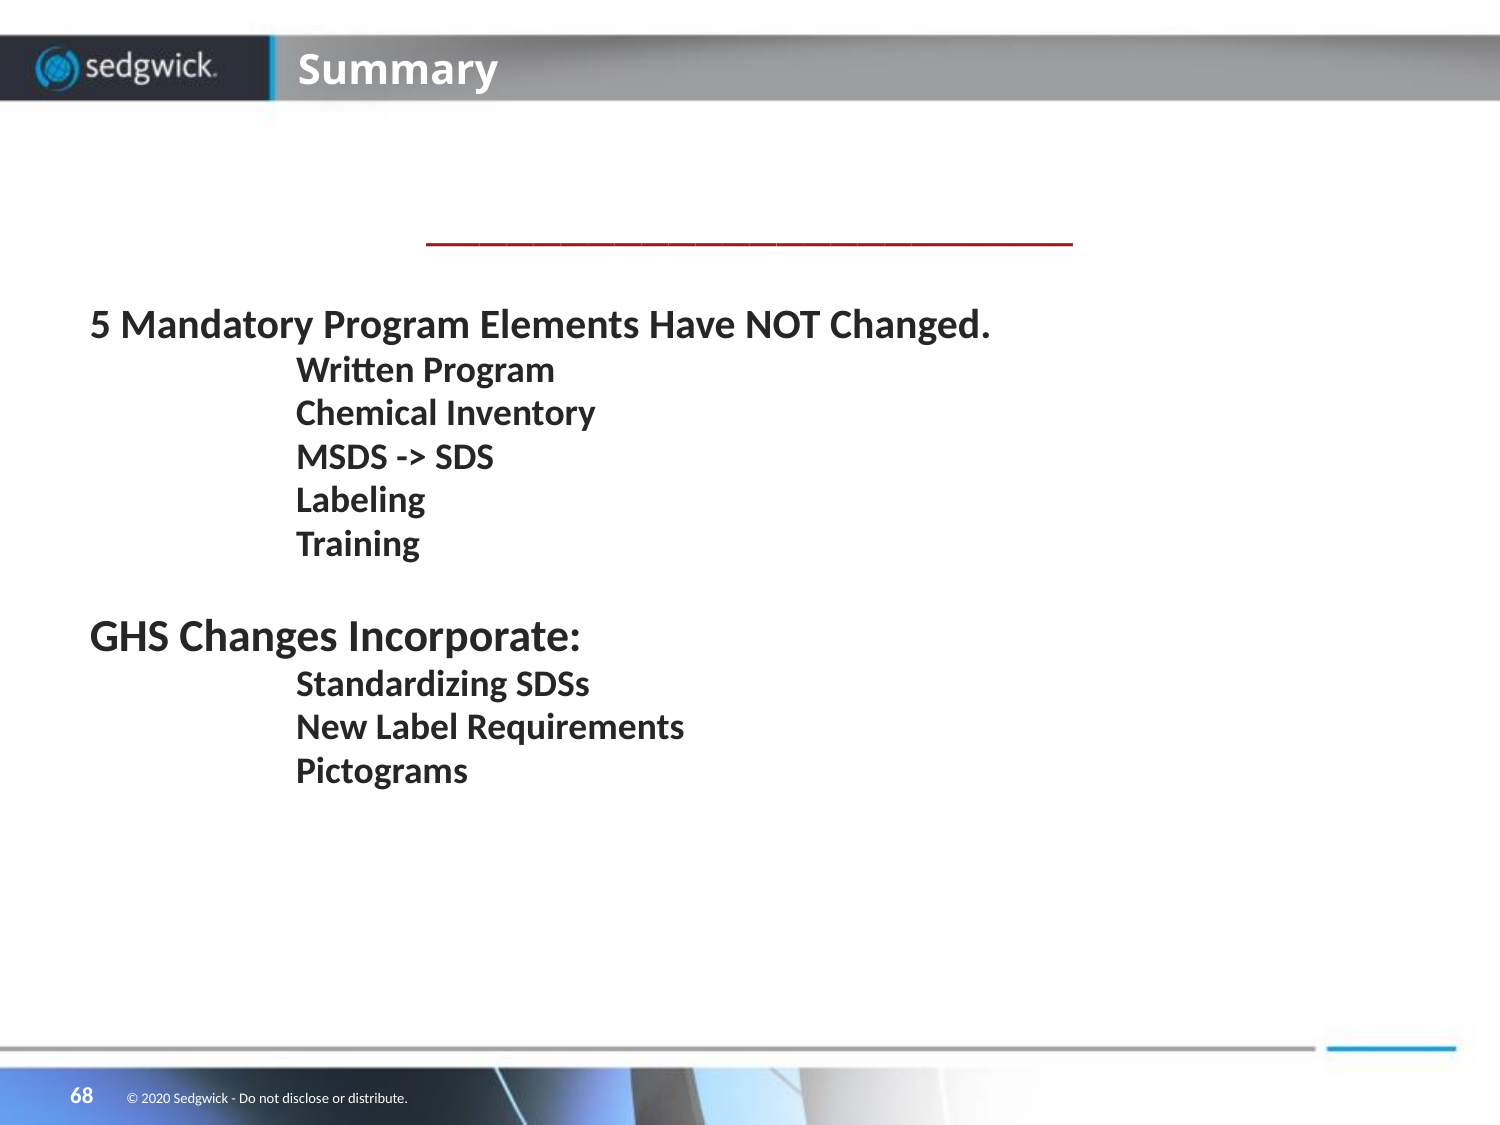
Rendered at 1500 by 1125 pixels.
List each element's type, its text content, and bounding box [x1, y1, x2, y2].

title Summary [283, 35, 1500, 101]
list ________________________ 5 Mandatory Program Elements Have NOT Changed. Written Program Chemical Inventory MSDS -> SDS Labeling Training GHS Changes Incorporate: Standardizing SDSs New Label Requirements Pictograms [75, 190, 1425, 896]
picture [0, 0, 1500, 1125]
